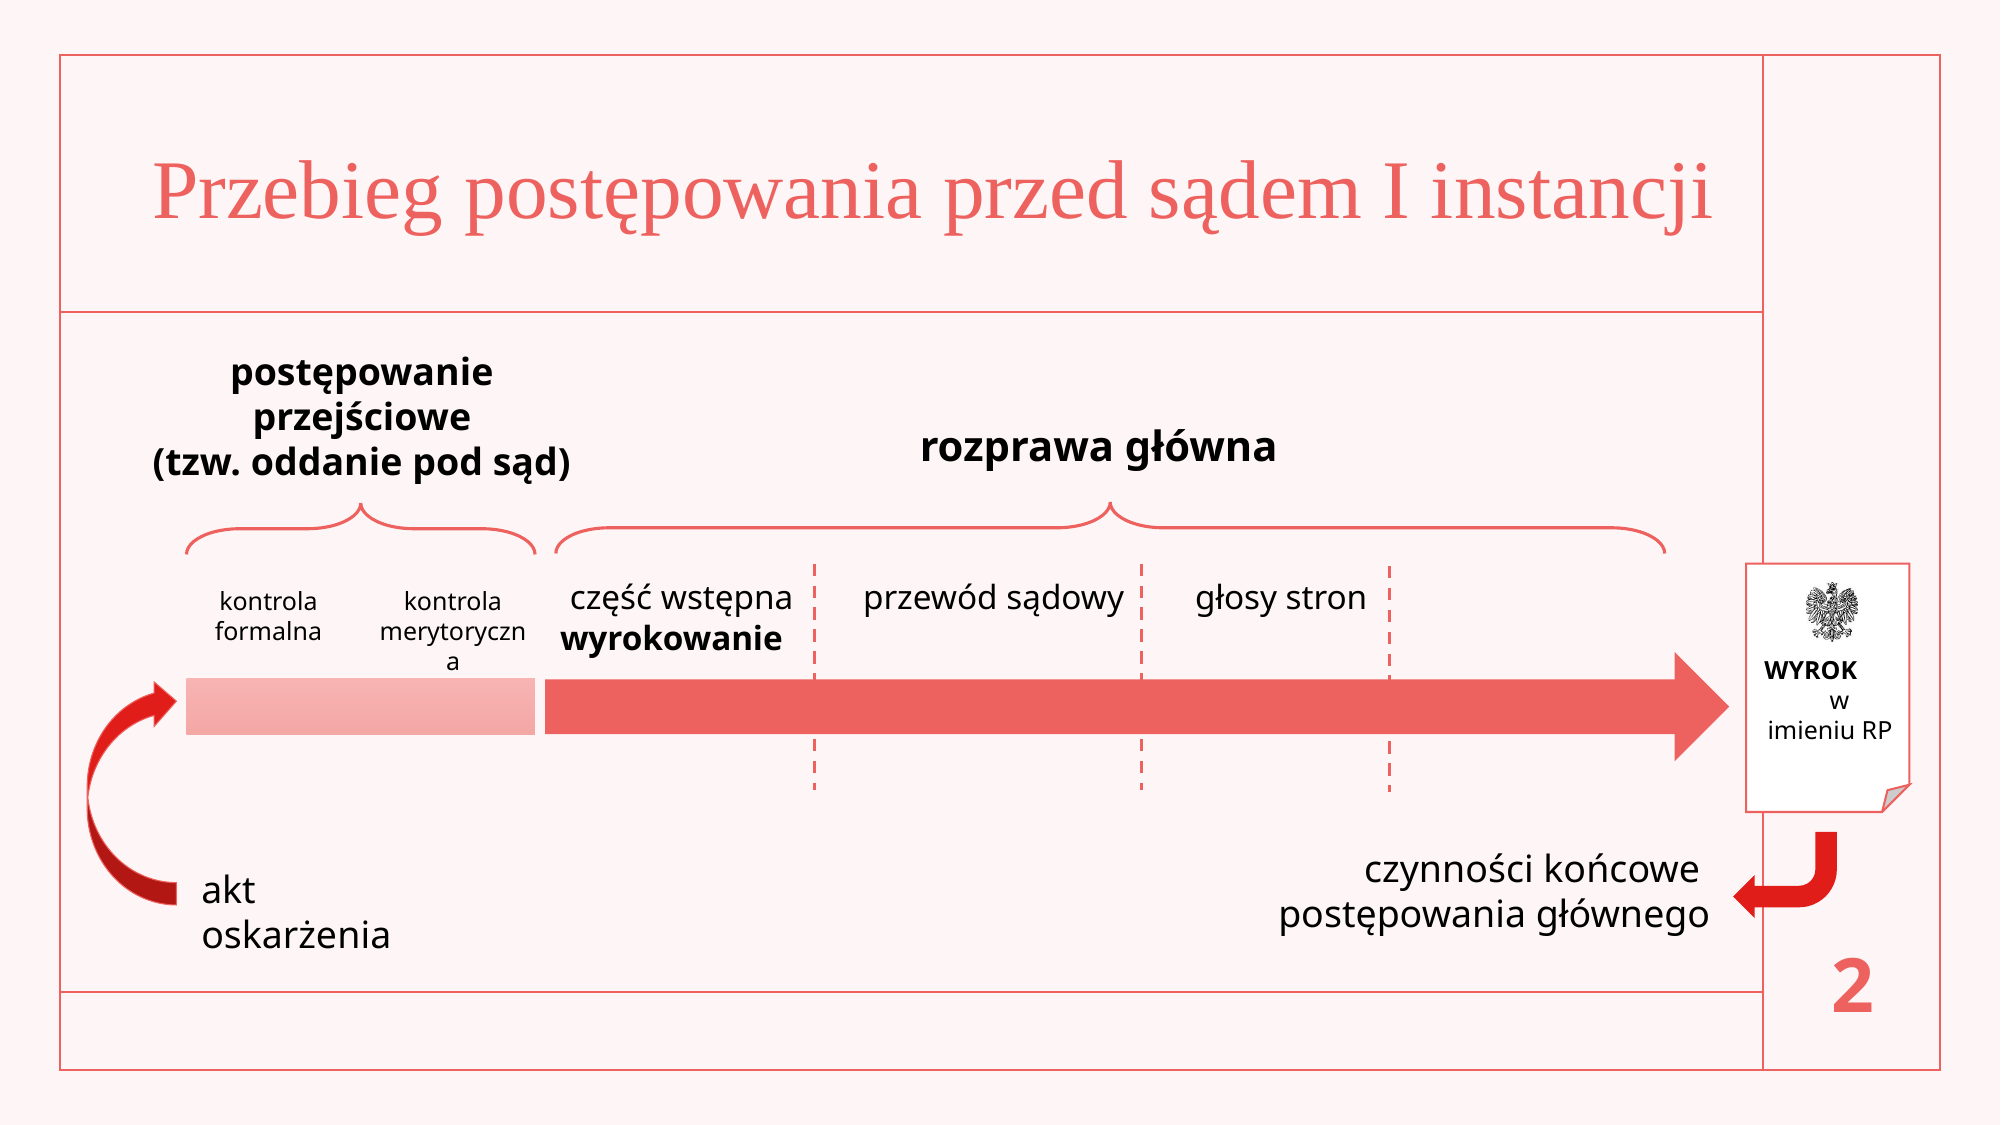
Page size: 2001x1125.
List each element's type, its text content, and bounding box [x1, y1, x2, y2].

text_box [1142, 678, 1389, 736]
text_box [544, 678, 814, 736]
text_box [555, 502, 1666, 554]
text_box część wstępna przewód sądowy głosy stron wyrokowanie [545, 564, 814, 664]
picture [1806, 582, 1858, 642]
text_box rozprawa główna [535, 412, 1663, 478]
text_box [86, 680, 178, 906]
text_box [1390, 649, 1731, 764]
text_box [1731, 830, 1838, 921]
text_box część wstępna przewód sądowy głosy stron wyrokowanie [1142, 564, 1674, 664]
text_box akt oskarżenia [186, 859, 442, 964]
text_box postępowanie przejściowe (tzw. oddanie pod sąd) [118, 340, 606, 491]
text_box część wstępna przewód sądowy głosy stron wyrokowanie [815, 564, 1141, 664]
slide_number 2 [1775, 930, 1932, 1055]
text_box [186, 678, 536, 735]
text_box kontrola formalna [176, 578, 361, 653]
text_box [185, 502, 536, 555]
text_box WYROK w imieniu RP [1748, 646, 1912, 752]
text_box [1745, 562, 1913, 814]
text_box [815, 678, 1141, 736]
text_box kontrola merytoryczna [360, 578, 546, 683]
text_box czynności końcowe postępowania głównego [1137, 837, 1726, 942]
title Przebieg postępowania przed sądem I instancji [137, 89, 1747, 294]
